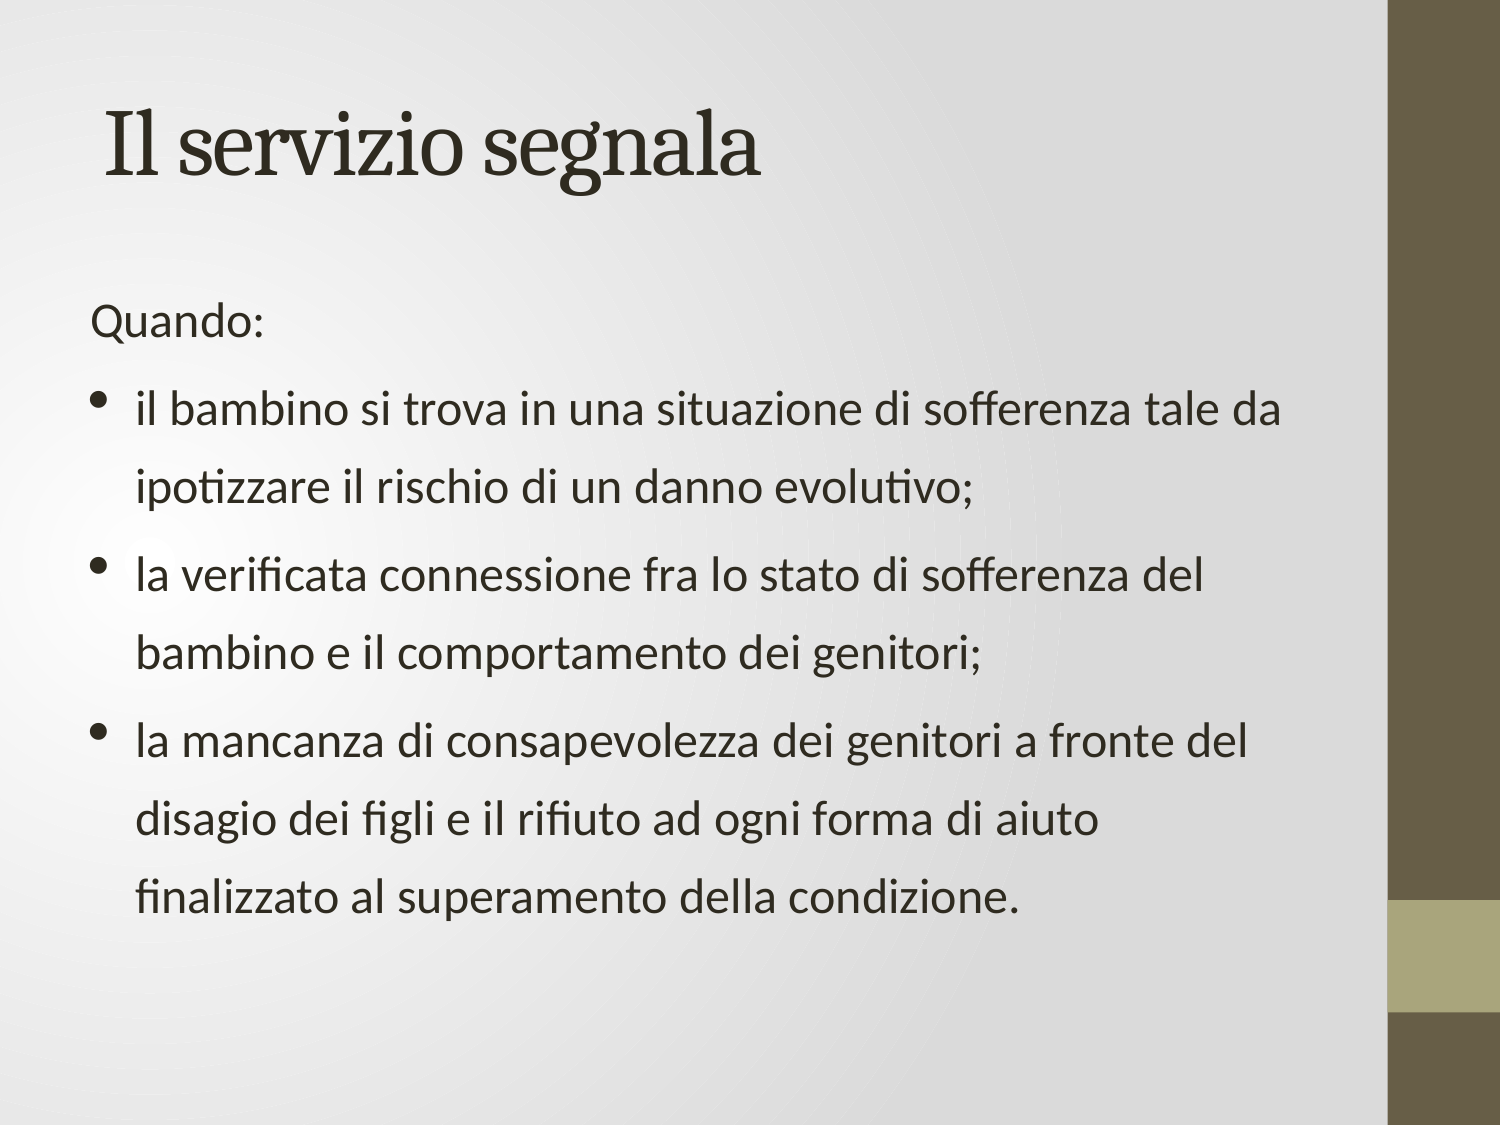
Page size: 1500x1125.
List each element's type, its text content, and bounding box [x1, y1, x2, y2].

title Il servizio segnala [88, 66, 1425, 208]
list Quando: il bambino si trova in una situazione di sofferenza tale da ipotizzare il rischio di un danno evolutivo; la verificata connessione fra lo stato di sofferenza del bambino e il comportamento dei genitori; la mancanza di consapevolezza dei genitori a fronte del disagio dei figli e il rifiuto ad ogni forma di aiuto finalizzato al superamento della condizione. [75, 262, 1325, 1050]
